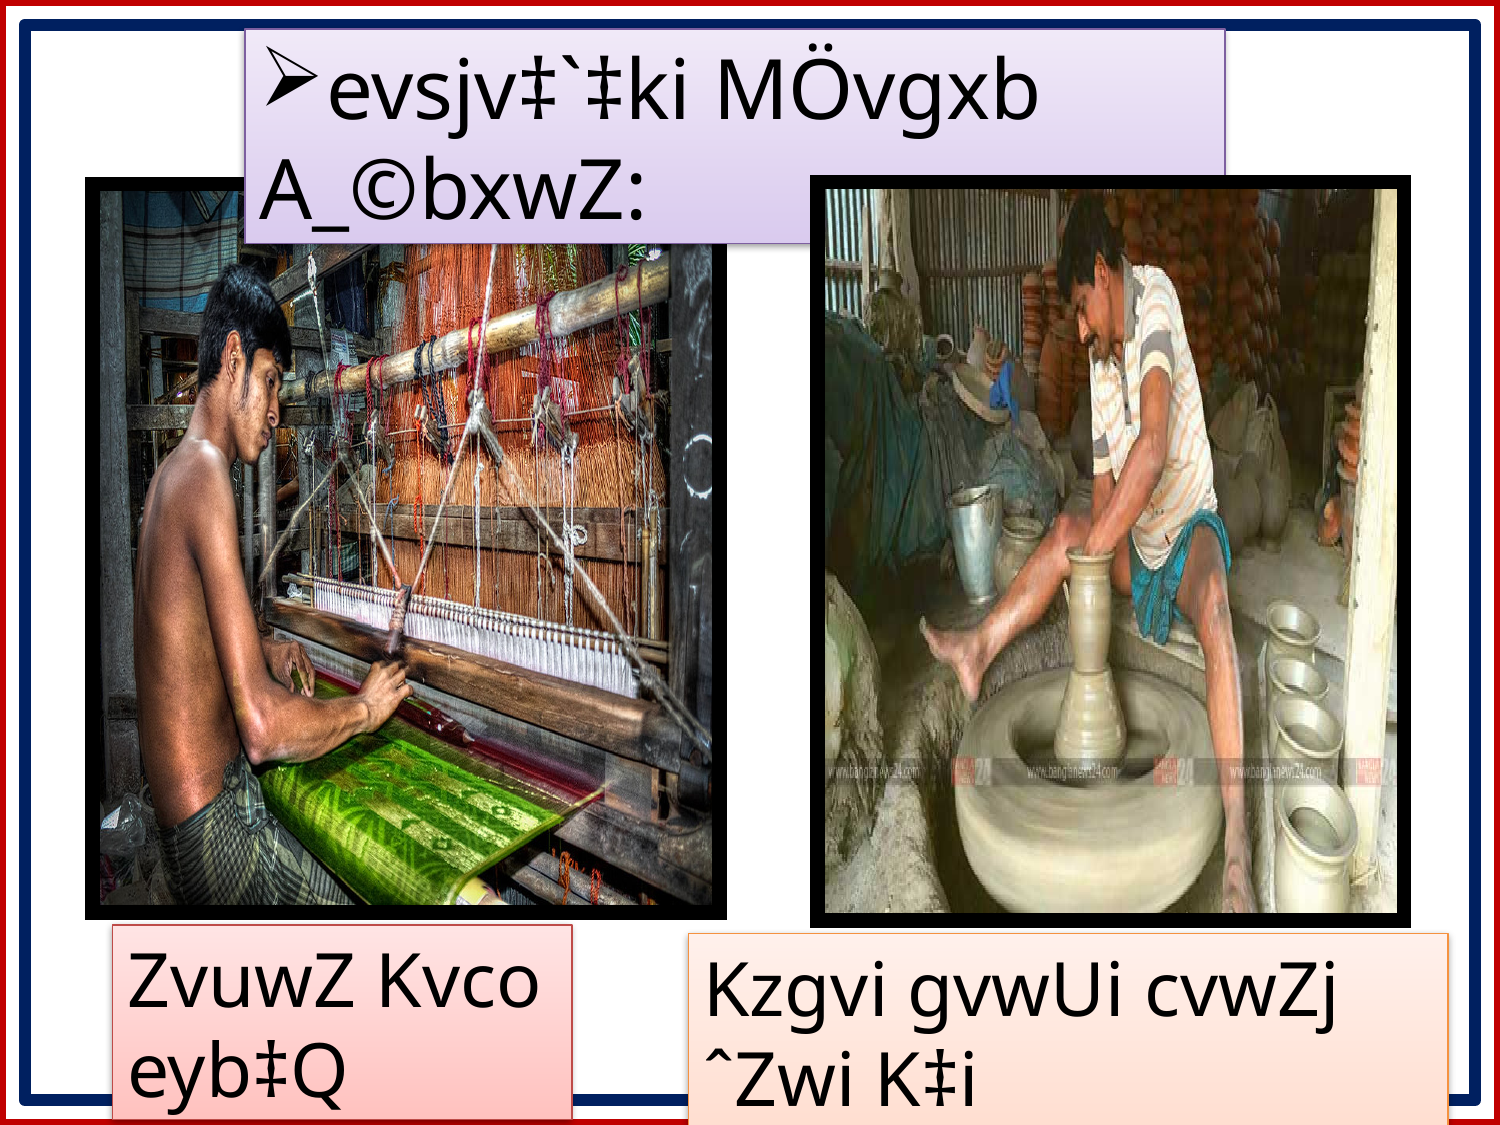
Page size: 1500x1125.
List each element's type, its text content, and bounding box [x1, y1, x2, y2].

text_box [23, 23, 1477, 1102]
text_box Kzgvi gvwUi cvwZj ˆZwi K‡i [688, 933, 1449, 1125]
picture [99, 191, 713, 906]
picture [824, 188, 1397, 914]
text_box [0, 0, 1500, 1125]
text_box ZvuwZ Kvco eyb‡Q [112, 924, 573, 1120]
text_box evsjv‡`‡ki MÖvgxb A_©bxwZ: [244, 28, 1226, 244]
